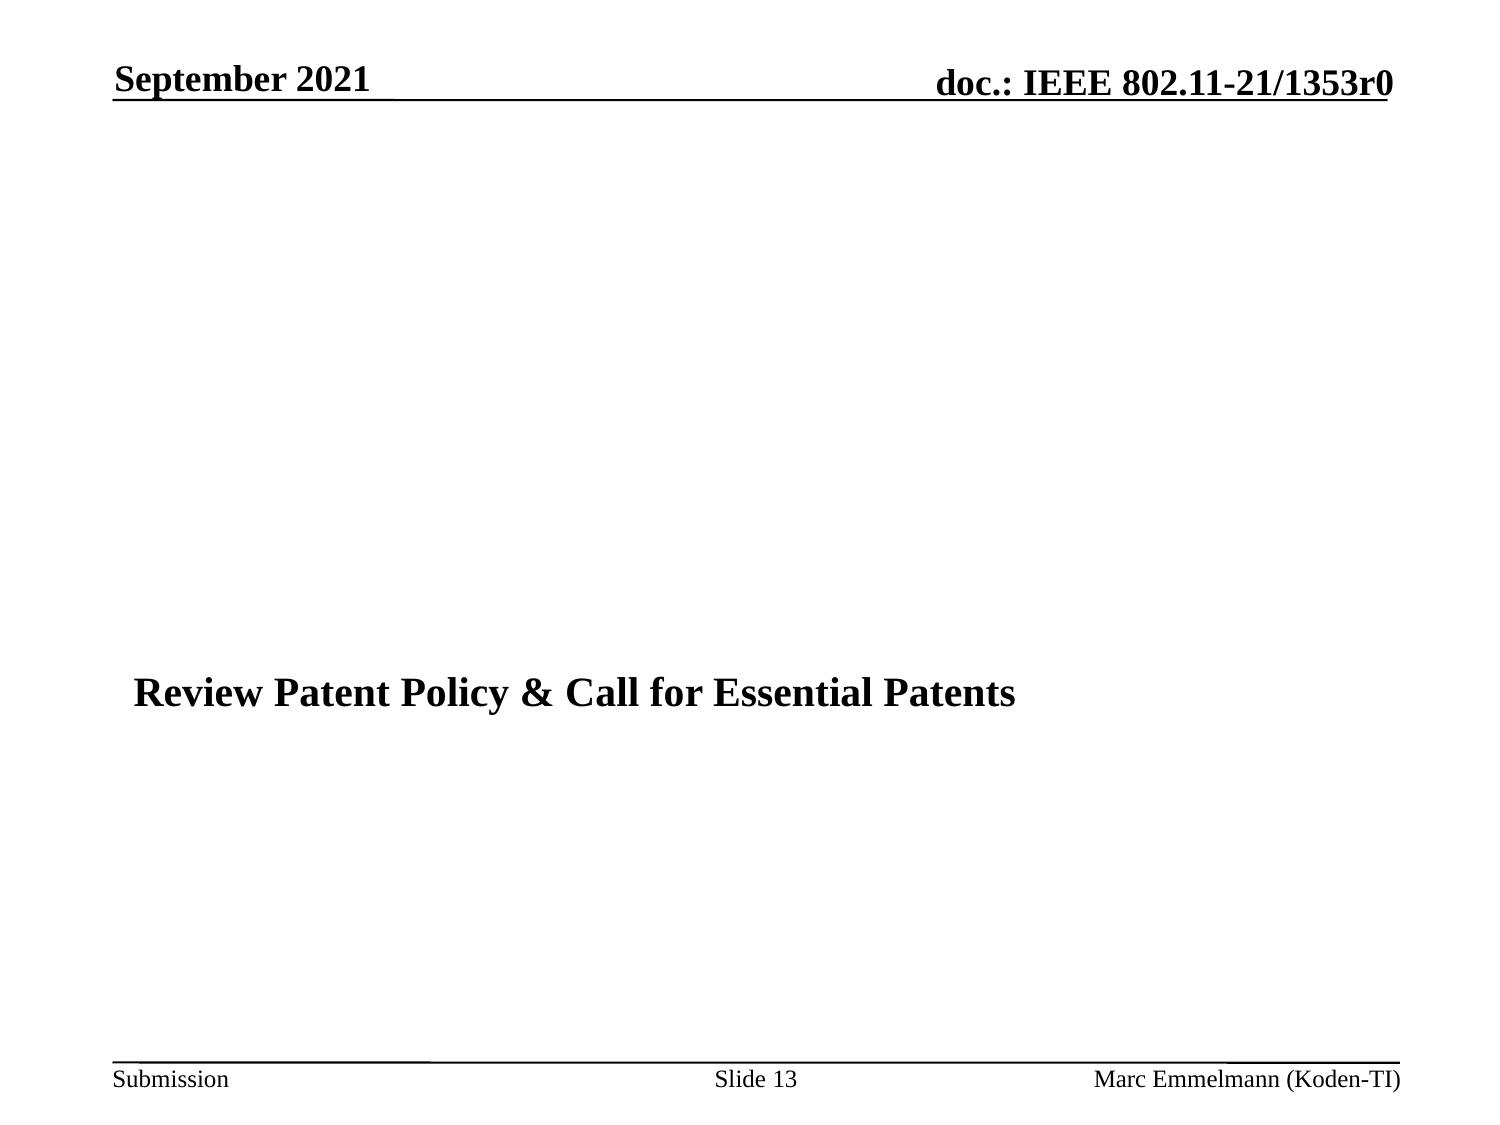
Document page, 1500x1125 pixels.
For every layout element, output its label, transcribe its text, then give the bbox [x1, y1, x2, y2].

list Review Patent Policy & Call for Essential Patents [118, 476, 1394, 724]
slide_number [114, 54, 423, 100]
slide_number Slide 13 [712, 1061, 800, 1123]
footer Marc Emmelmann (Koden-TI) [878, 1061, 1402, 1093]
